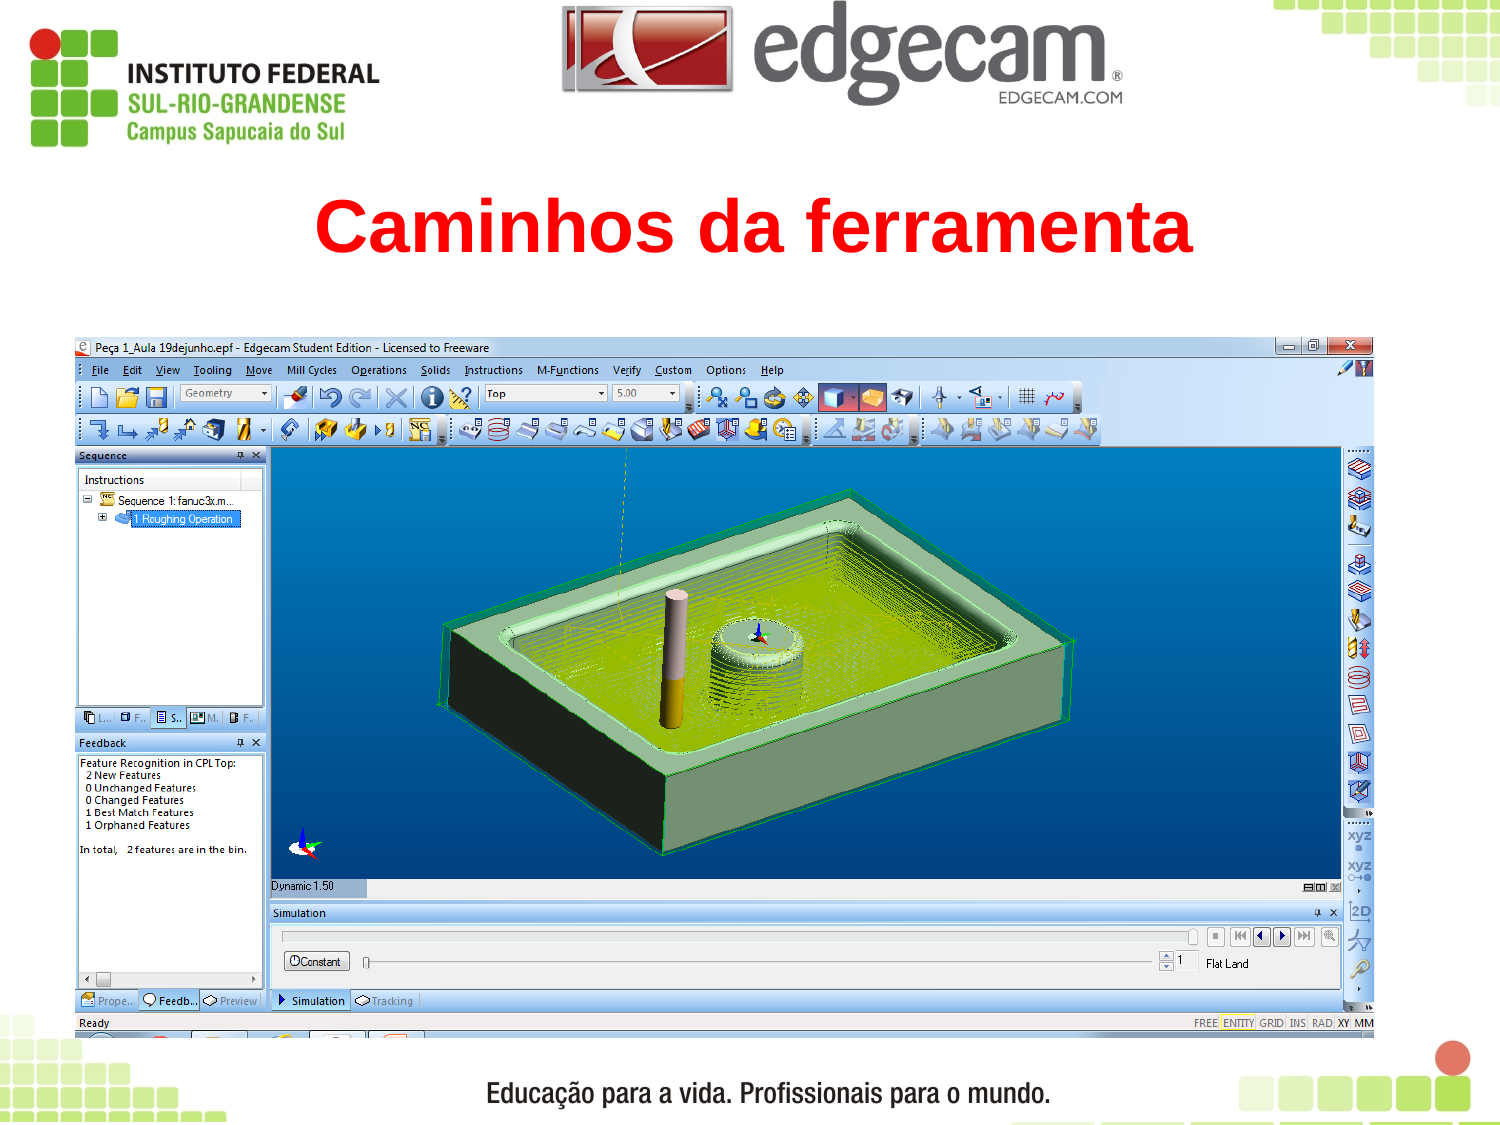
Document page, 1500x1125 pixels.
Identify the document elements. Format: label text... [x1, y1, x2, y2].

picture [0, 0, 1500, 1125]
title Caminhos da ferramenta [74, 156, 1434, 276]
